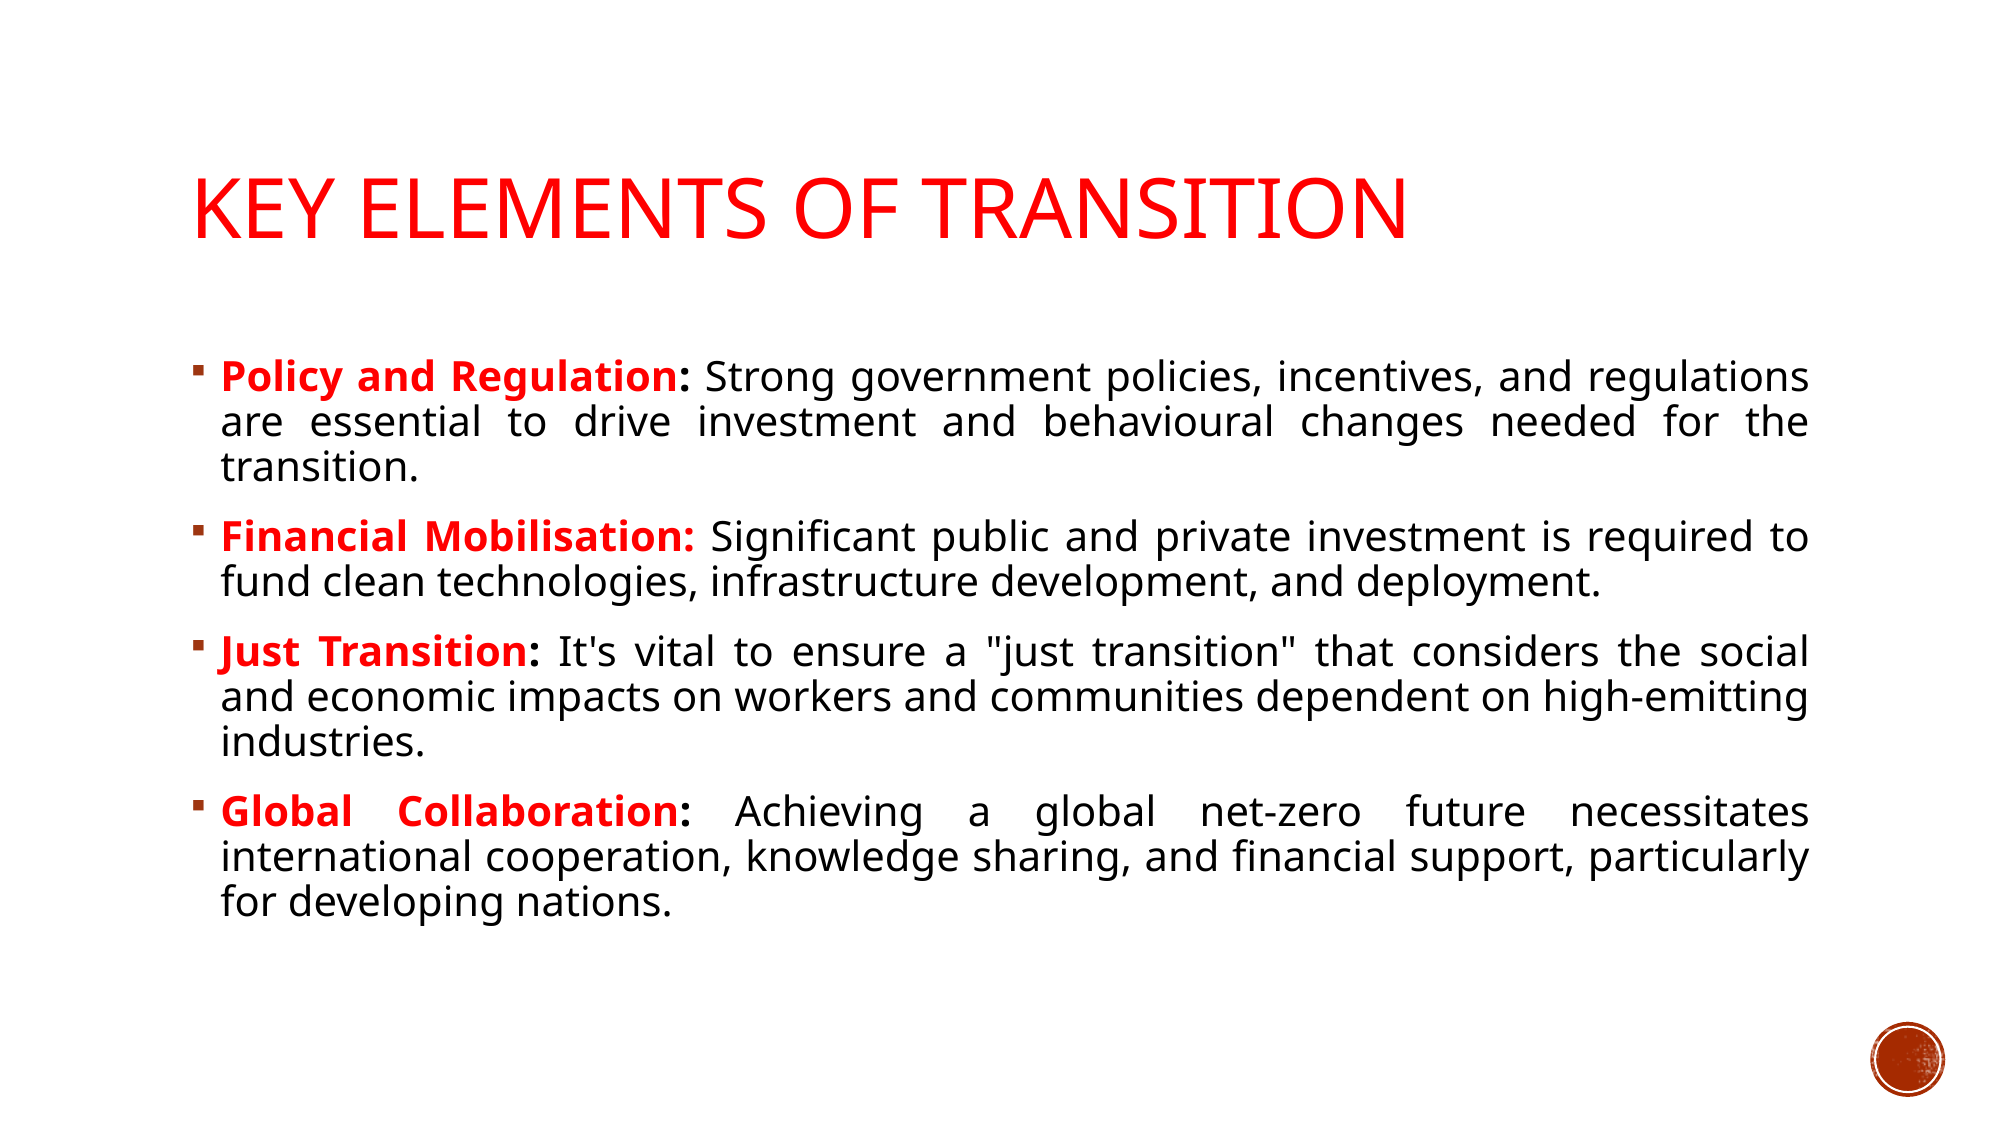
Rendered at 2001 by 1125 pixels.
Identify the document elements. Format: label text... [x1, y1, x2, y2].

title KEY ELEMENTS OF TRANSITION [175, 79, 1826, 344]
list Policy and Regulation: Strong government policies, incentives, and regulations are essential to drive investment and behavioural changes needed for the transition. Financial Mobilisation: Significant public and private investment is required to fund clean technologies, infrastructure development, and deployment. Just Transition: It's vital to ensure a "just transition" that considers the social and economic impacts on workers and communities dependent on high-emitting industries. Global Collaboration: Achieving a global net-zero future necessitates international cooperation, knowledge sharing, and financial support, particularly for developing nations. [175, 348, 1826, 1013]
